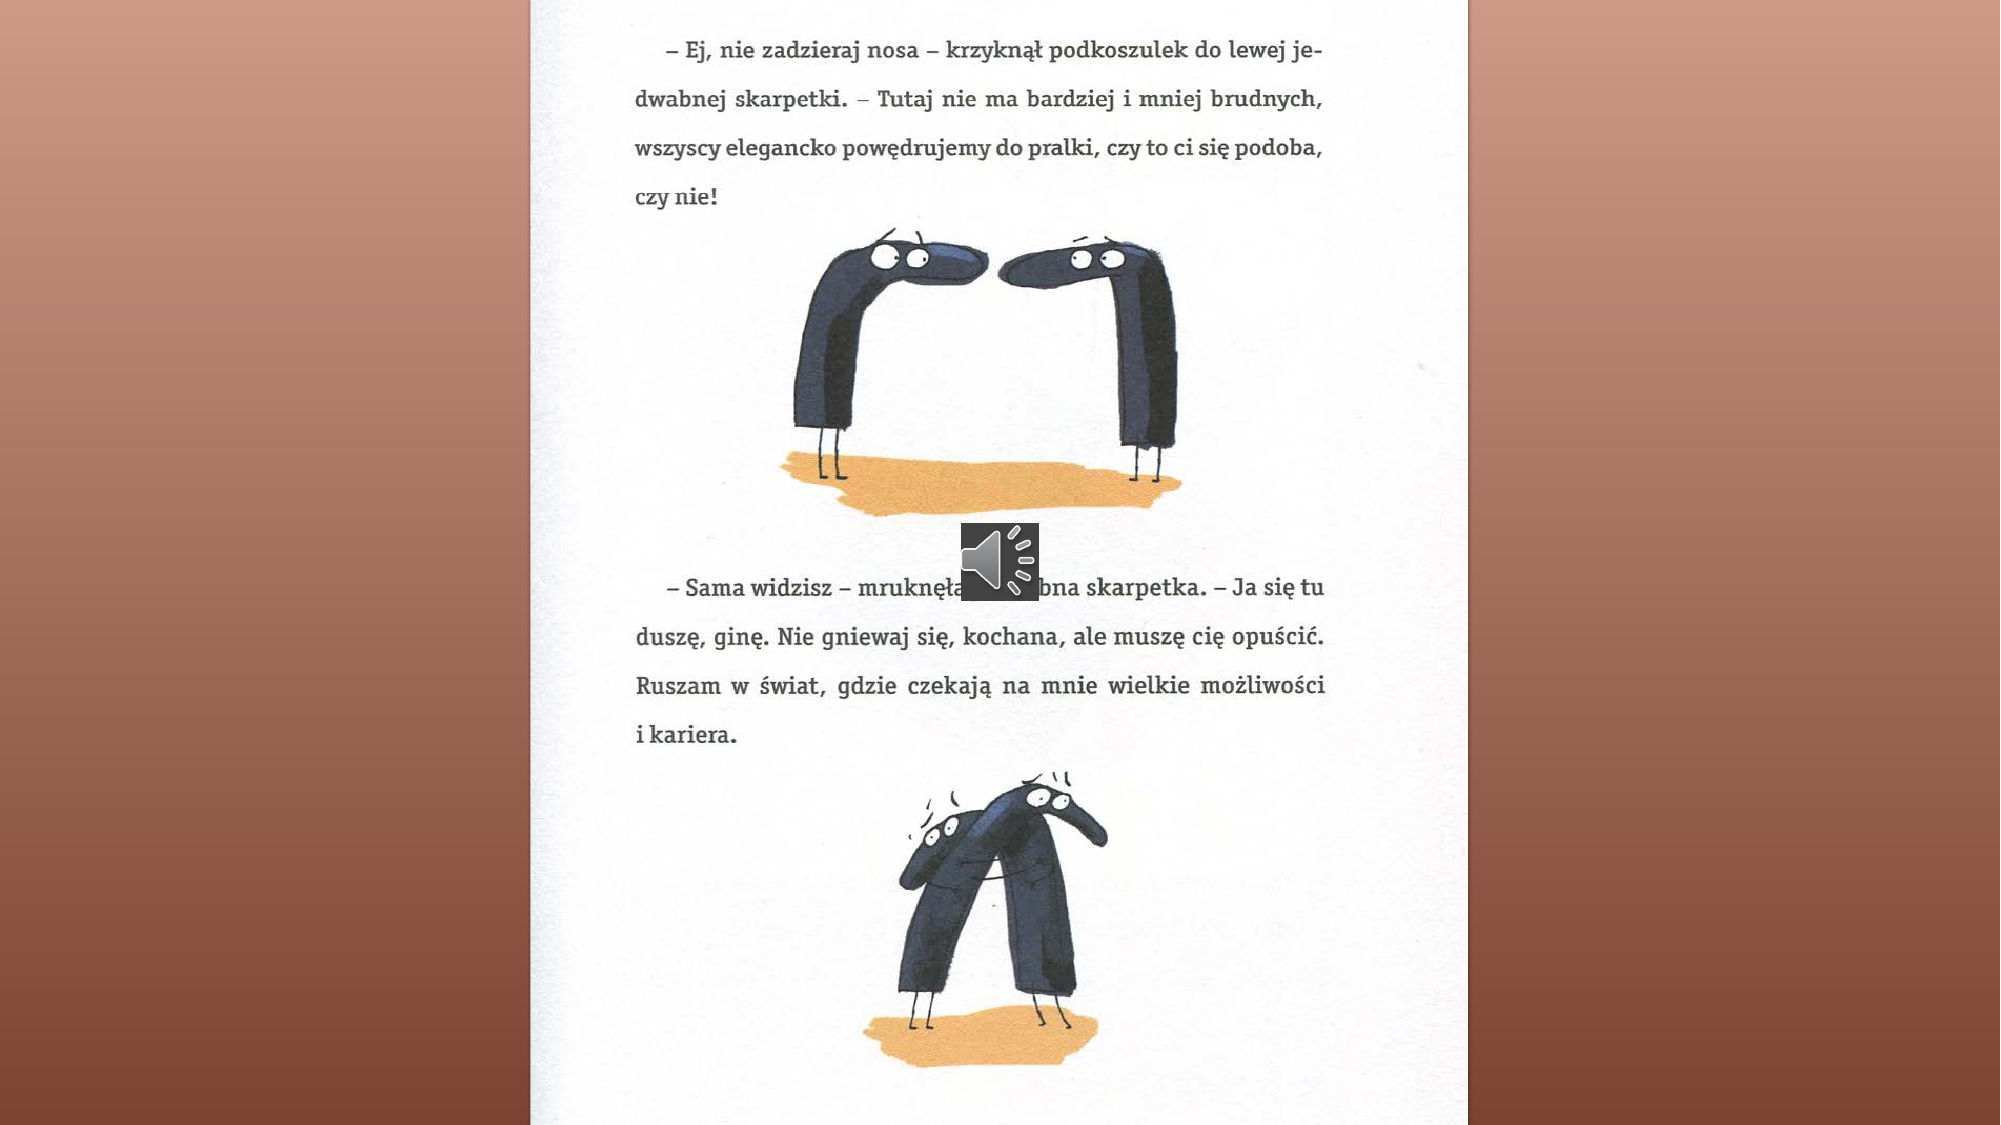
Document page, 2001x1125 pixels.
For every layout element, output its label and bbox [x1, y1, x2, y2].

picture [959, 522, 1040, 603]
list [530, 0, 1469, 1125]
